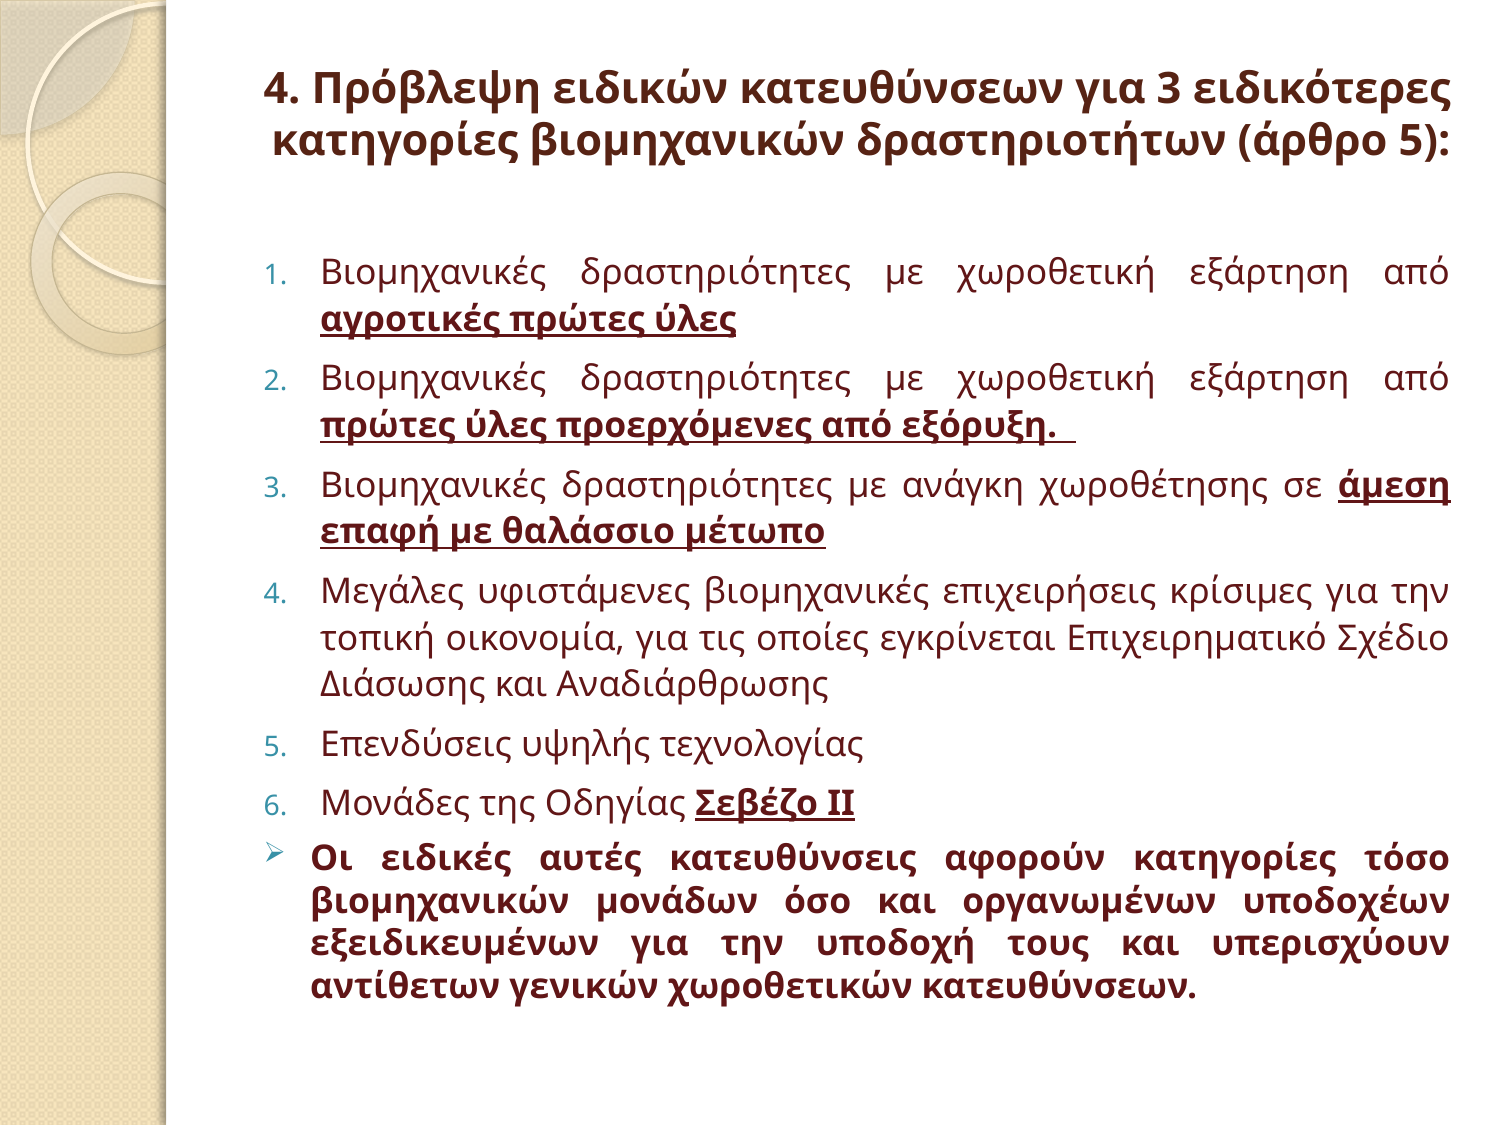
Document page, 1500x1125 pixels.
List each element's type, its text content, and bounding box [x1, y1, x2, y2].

title 4. Πρόβλεψη ειδικών κατευθύνσεων για 3 ειδικότερες κατηγορίες βιομηχανικών δραστηριοτήτων (άρθρο 5): [235, 45, 1466, 233]
list Βιομηχανικές δραστηριότητες με χωροθετική εξάρτηση από αγροτικές πρώτες ύλες Βιομηχανικές δραστηριότητες με χωροθετική εξάρτηση από πρώτες ύλες προερχόμενες από εξόρυξη. Βιομηχανικές δραστηριότητες με ανάγκη χωροθέτησης σε άμεση επαφή με θαλάσσιο μέτωπο Μεγάλες υφιστάμενες βιομηχανικές επιχειρήσεις κρίσιμες για την τοπική οικονομία, για τις οποίες εγκρίνεται Επιχειρηματικό Σχέδιο Διάσωσης και Αναδιάρθρωσης Επενδύσεις υψηλής τεχνολογίας Μονάδες της Οδηγίας Σεβέζο ΙΙ Οι ειδικές αυτές κατευθύνσεις αφορούν κατηγορίες τόσο βιομηχανικών μονάδων όσο και οργανωμένων υποδοχέων εξειδικευμένων για την υποδοχή τους και υπερισχύουν αντίθετων γενικών χωροθετικών κατευθύνσεων. [235, 237, 1466, 1025]
